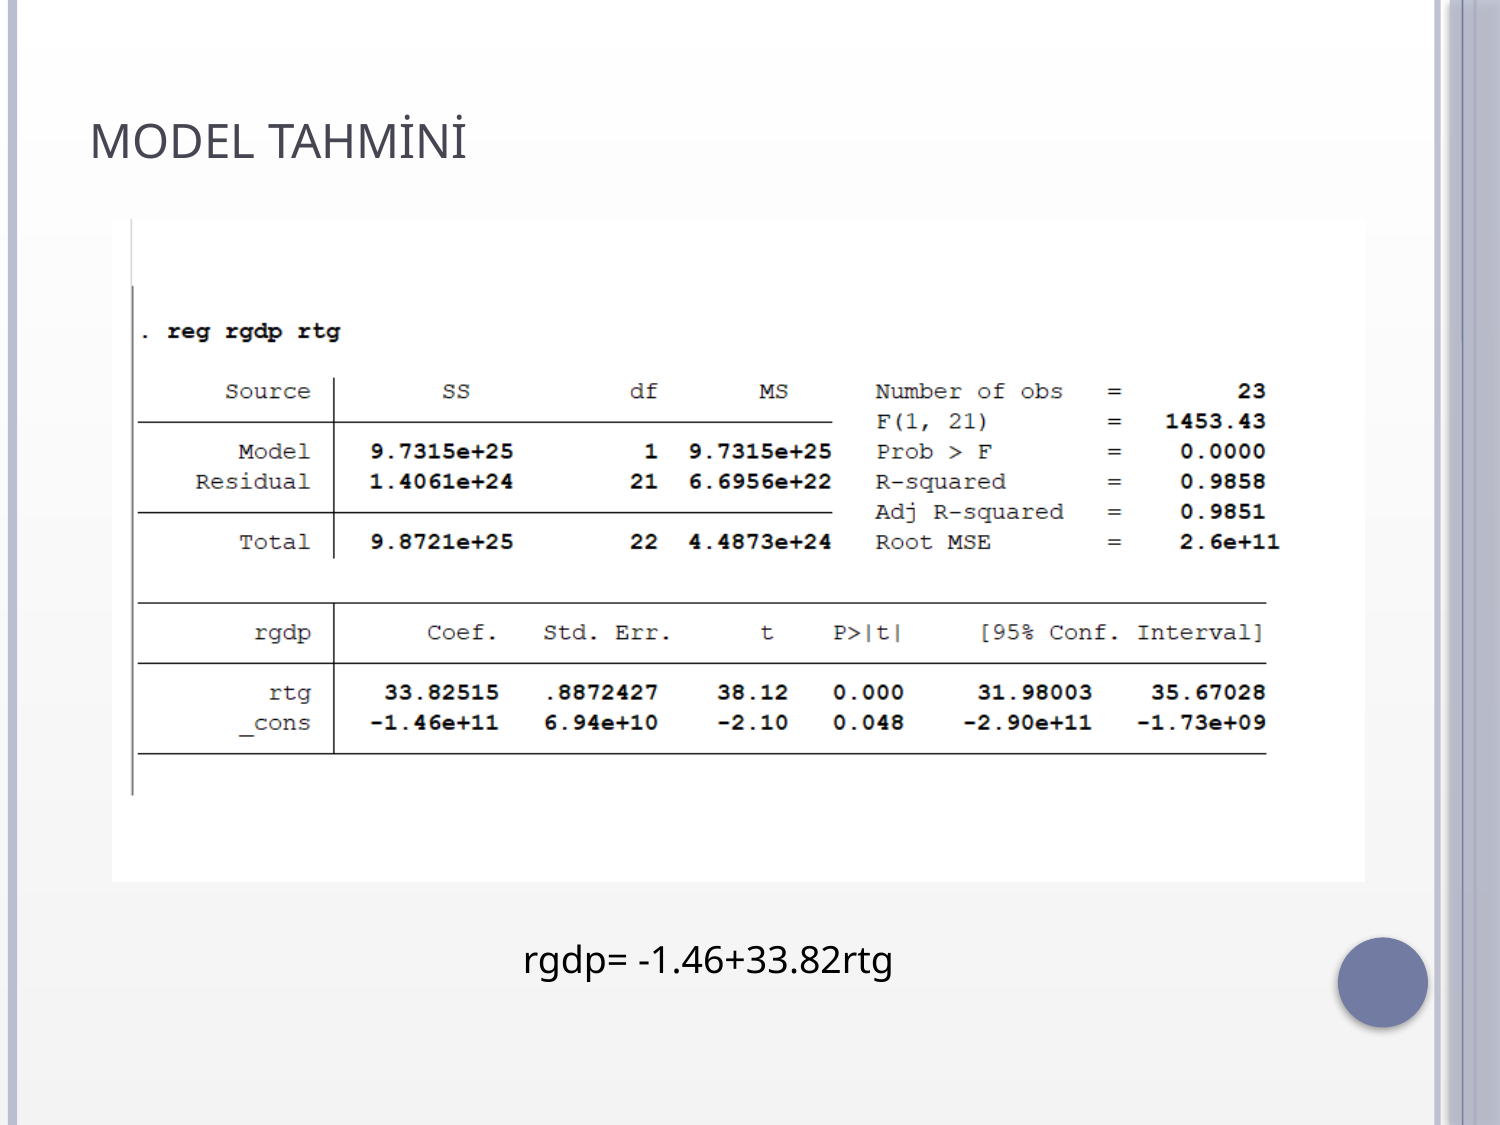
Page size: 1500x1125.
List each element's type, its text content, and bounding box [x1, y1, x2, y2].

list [111, 219, 1365, 882]
title MODEL TAHMİNİ [75, 45, 1300, 233]
text_box rgdp= -1.46+33.82rtg [123, 928, 1294, 1034]
